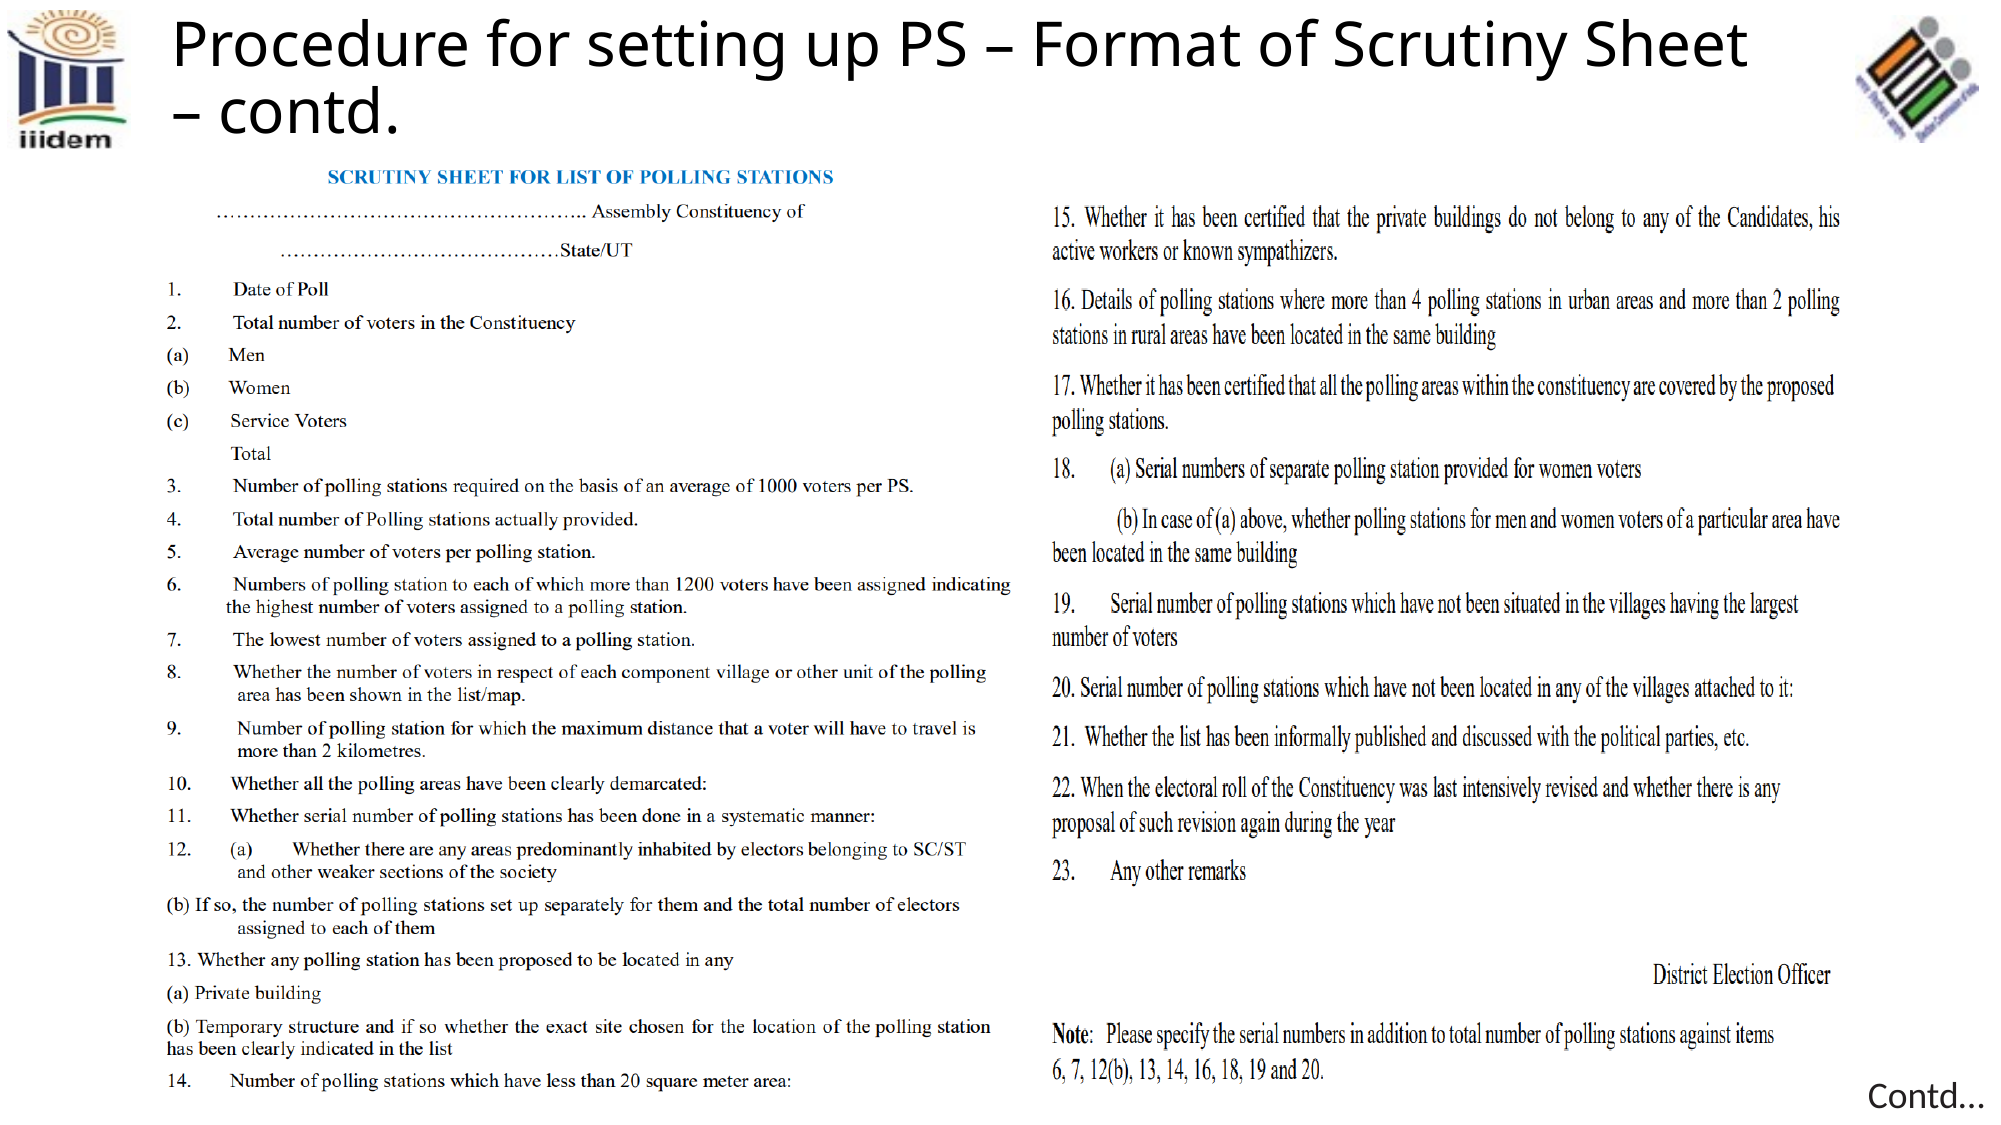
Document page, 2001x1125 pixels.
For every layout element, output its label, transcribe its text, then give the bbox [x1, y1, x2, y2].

picture [1029, 154, 1856, 1113]
text_box Procedure for setting up PS – Format of Scrutiny Sheet – contd. [156, 4, 1800, 155]
picture [7, 10, 131, 150]
text_box Contd… [1853, 1063, 2000, 1124]
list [137, 157, 1016, 1116]
picture [1855, 15, 1979, 143]
